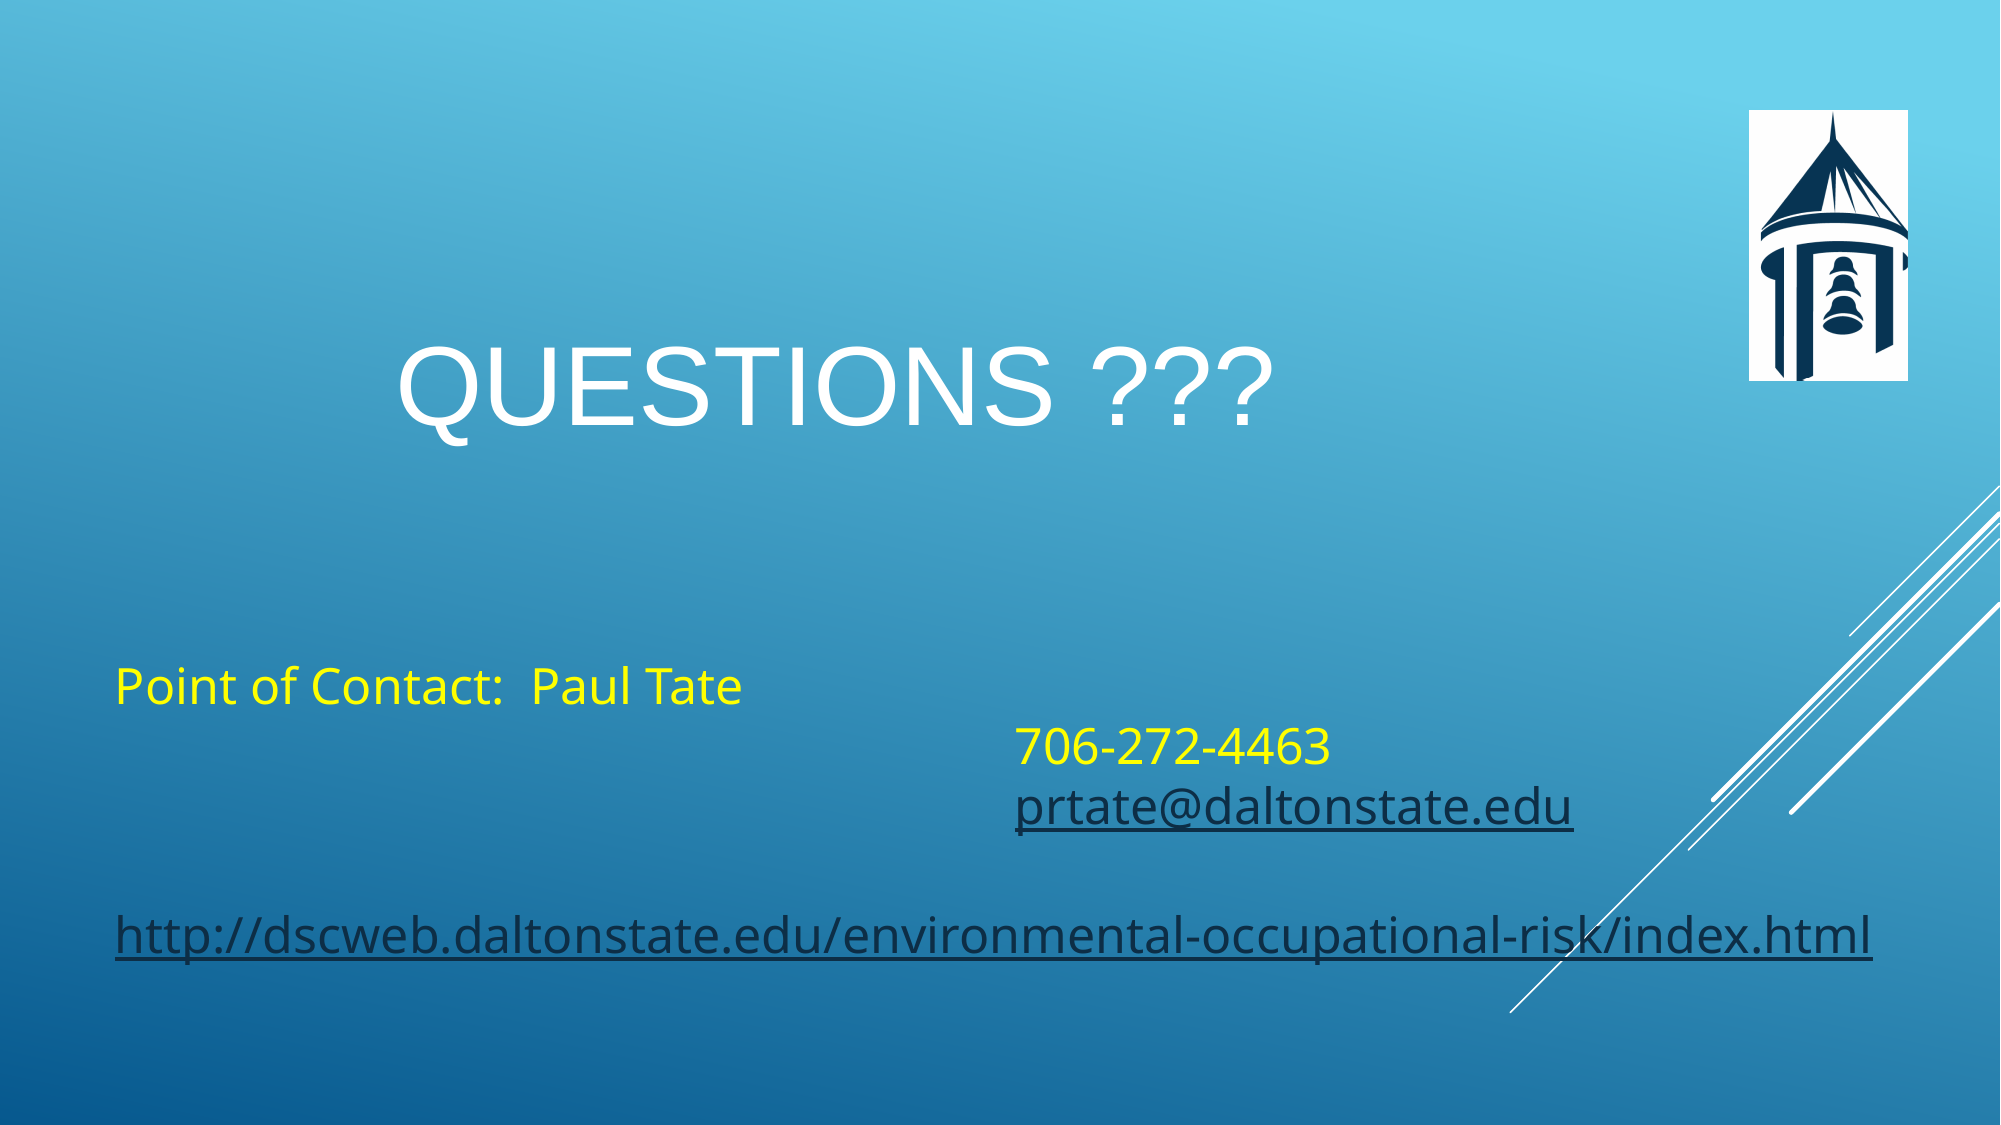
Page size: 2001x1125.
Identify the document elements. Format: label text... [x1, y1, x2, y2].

title Questions ??? [372, 257, 1299, 505]
text_box Point of Contact: Paul Tate 706-272-4463 prtate@daltonstate.edu http://dscweb.daltonstate.edu/environmental-occupational-risk/index.html [99, 647, 2000, 1099]
picture [1749, 110, 1909, 381]
